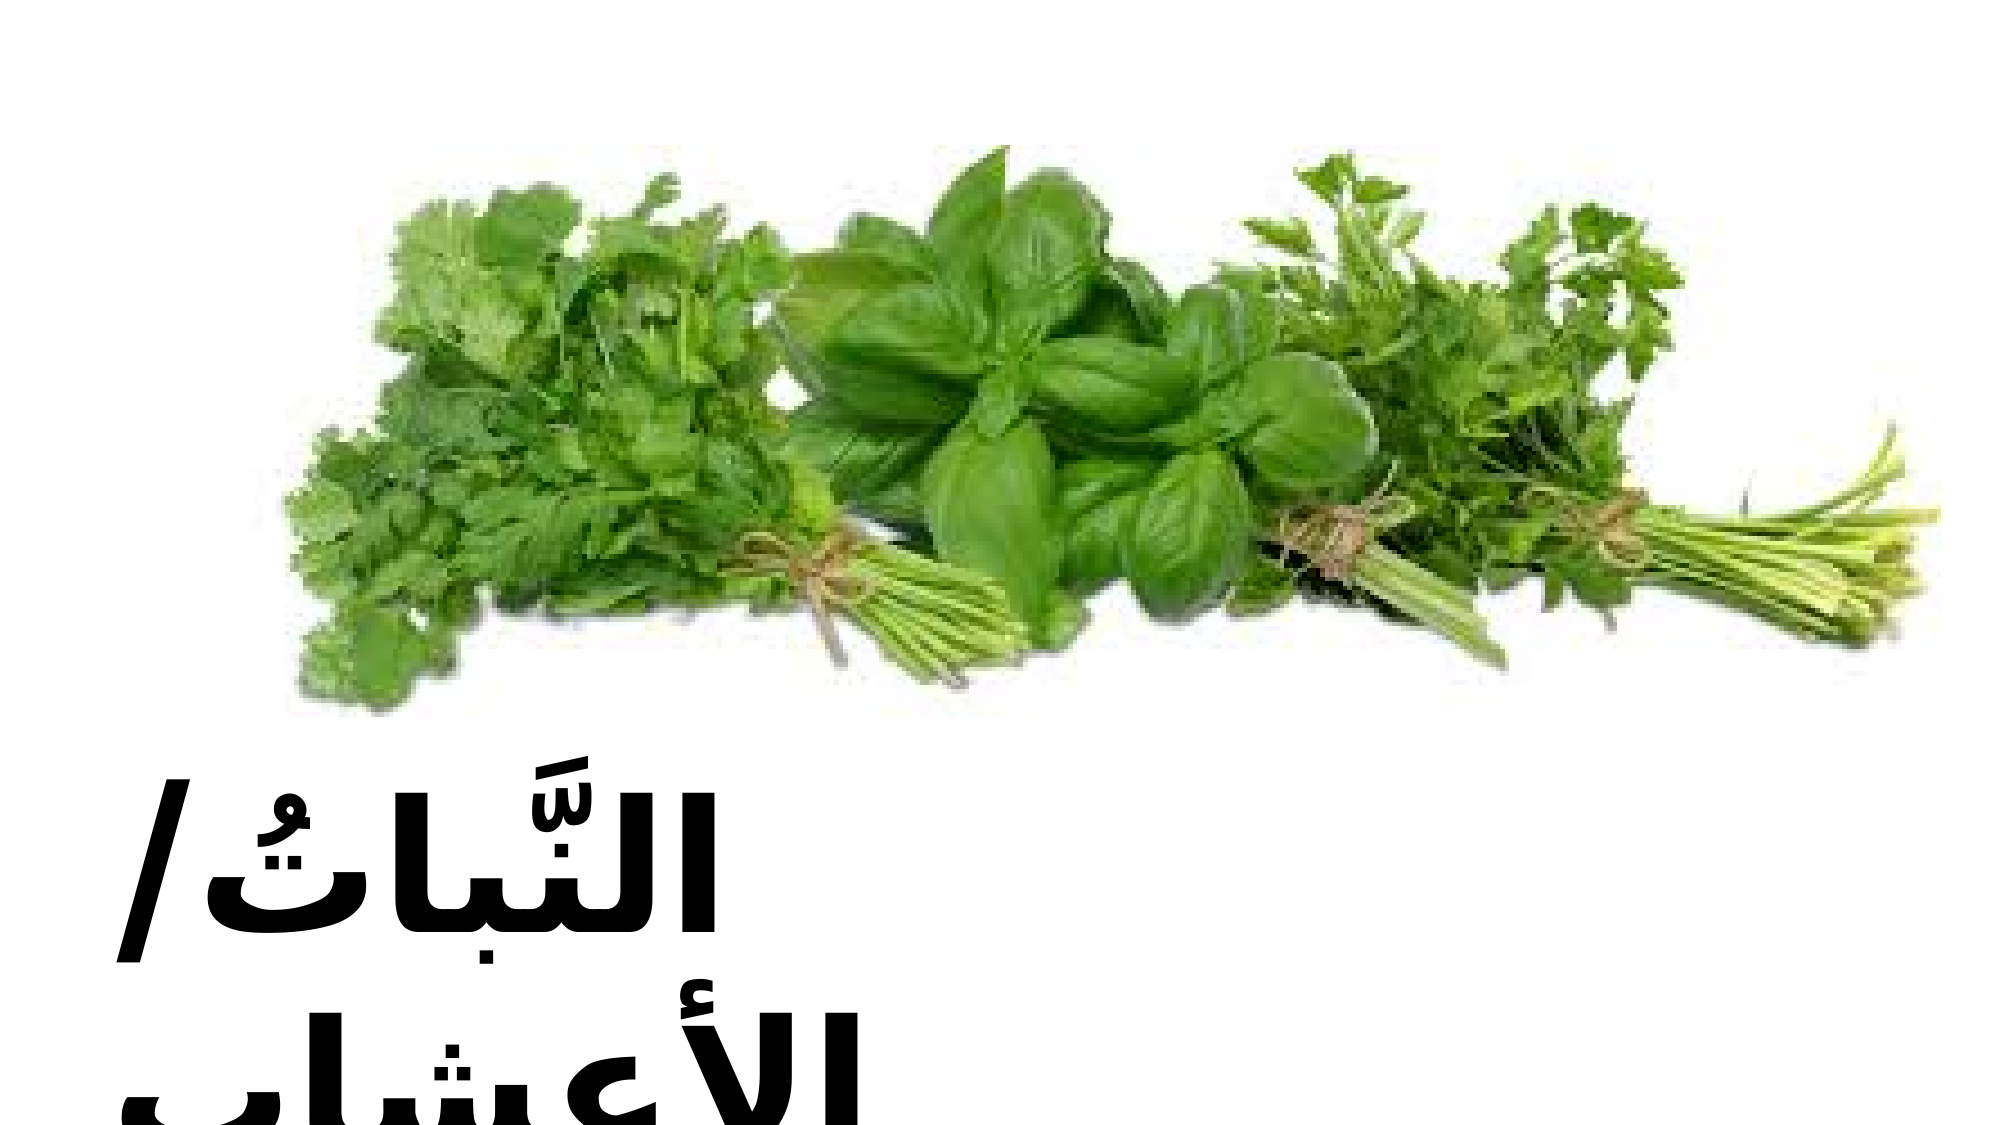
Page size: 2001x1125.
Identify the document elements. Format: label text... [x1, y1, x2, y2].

text_box النَّباتُ/ الأعشاب [95, 742, 1229, 1125]
picture [214, 145, 2000, 717]
